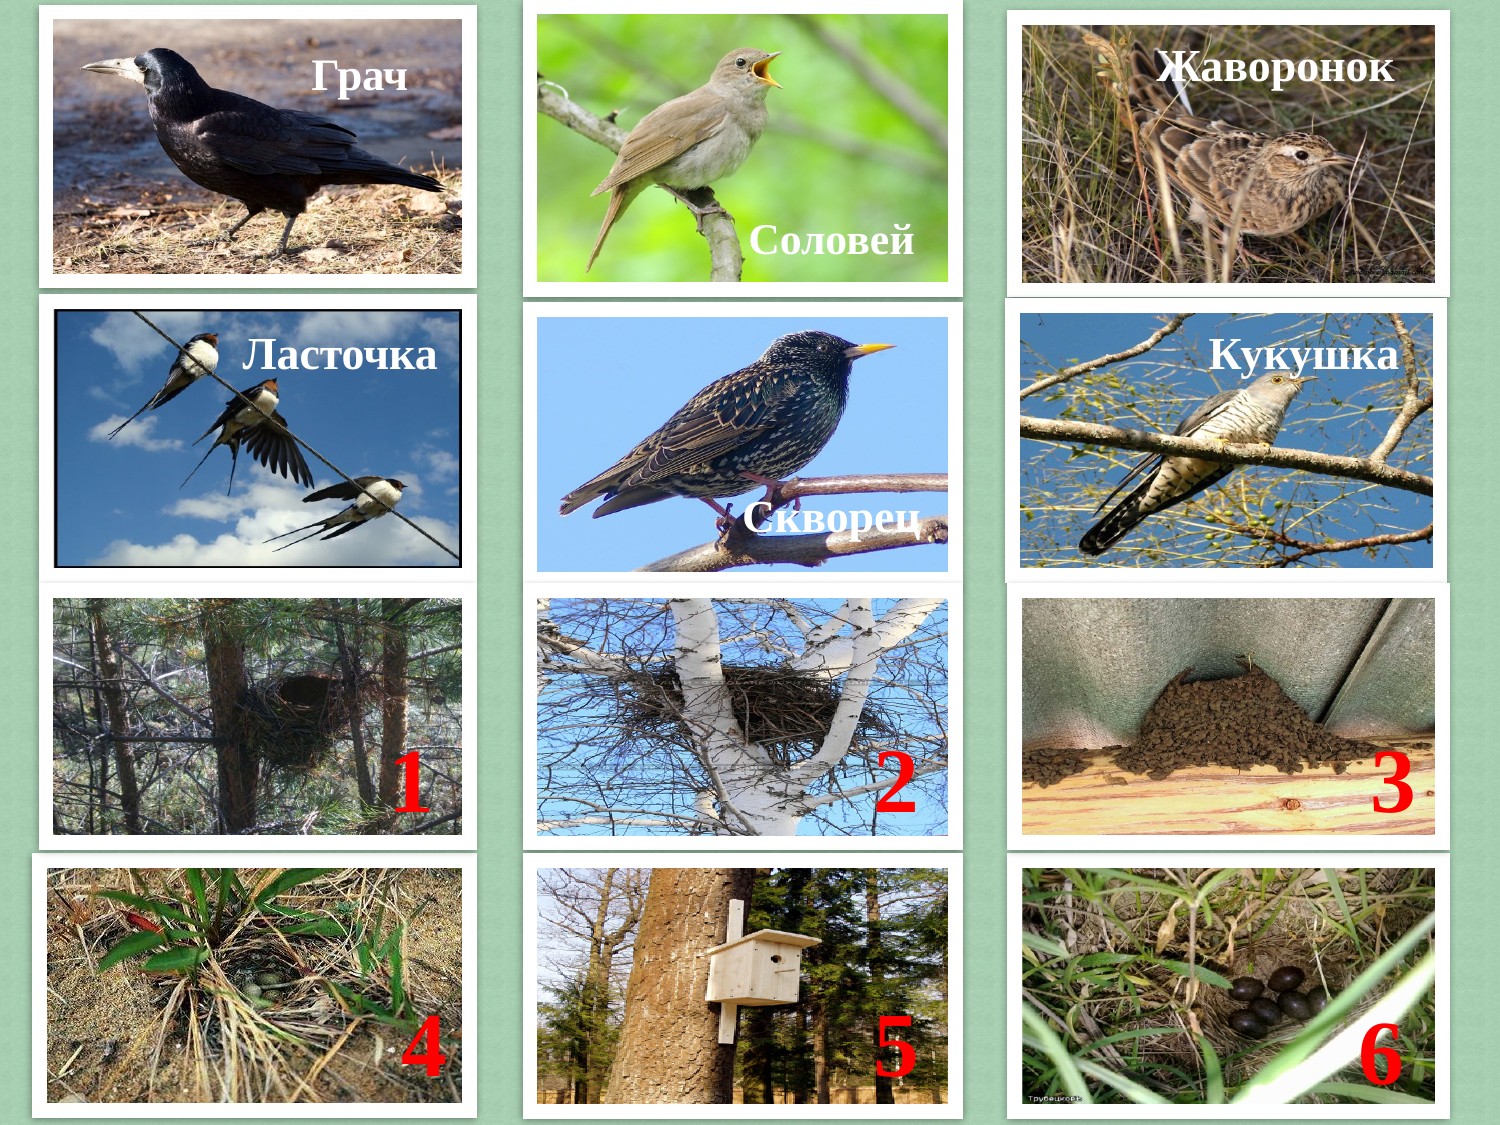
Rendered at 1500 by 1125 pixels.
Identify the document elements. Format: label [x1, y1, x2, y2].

picture [537, 13, 949, 283]
text_box [46, 642, 337, 867]
picture [0, 0, 1500, 1125]
